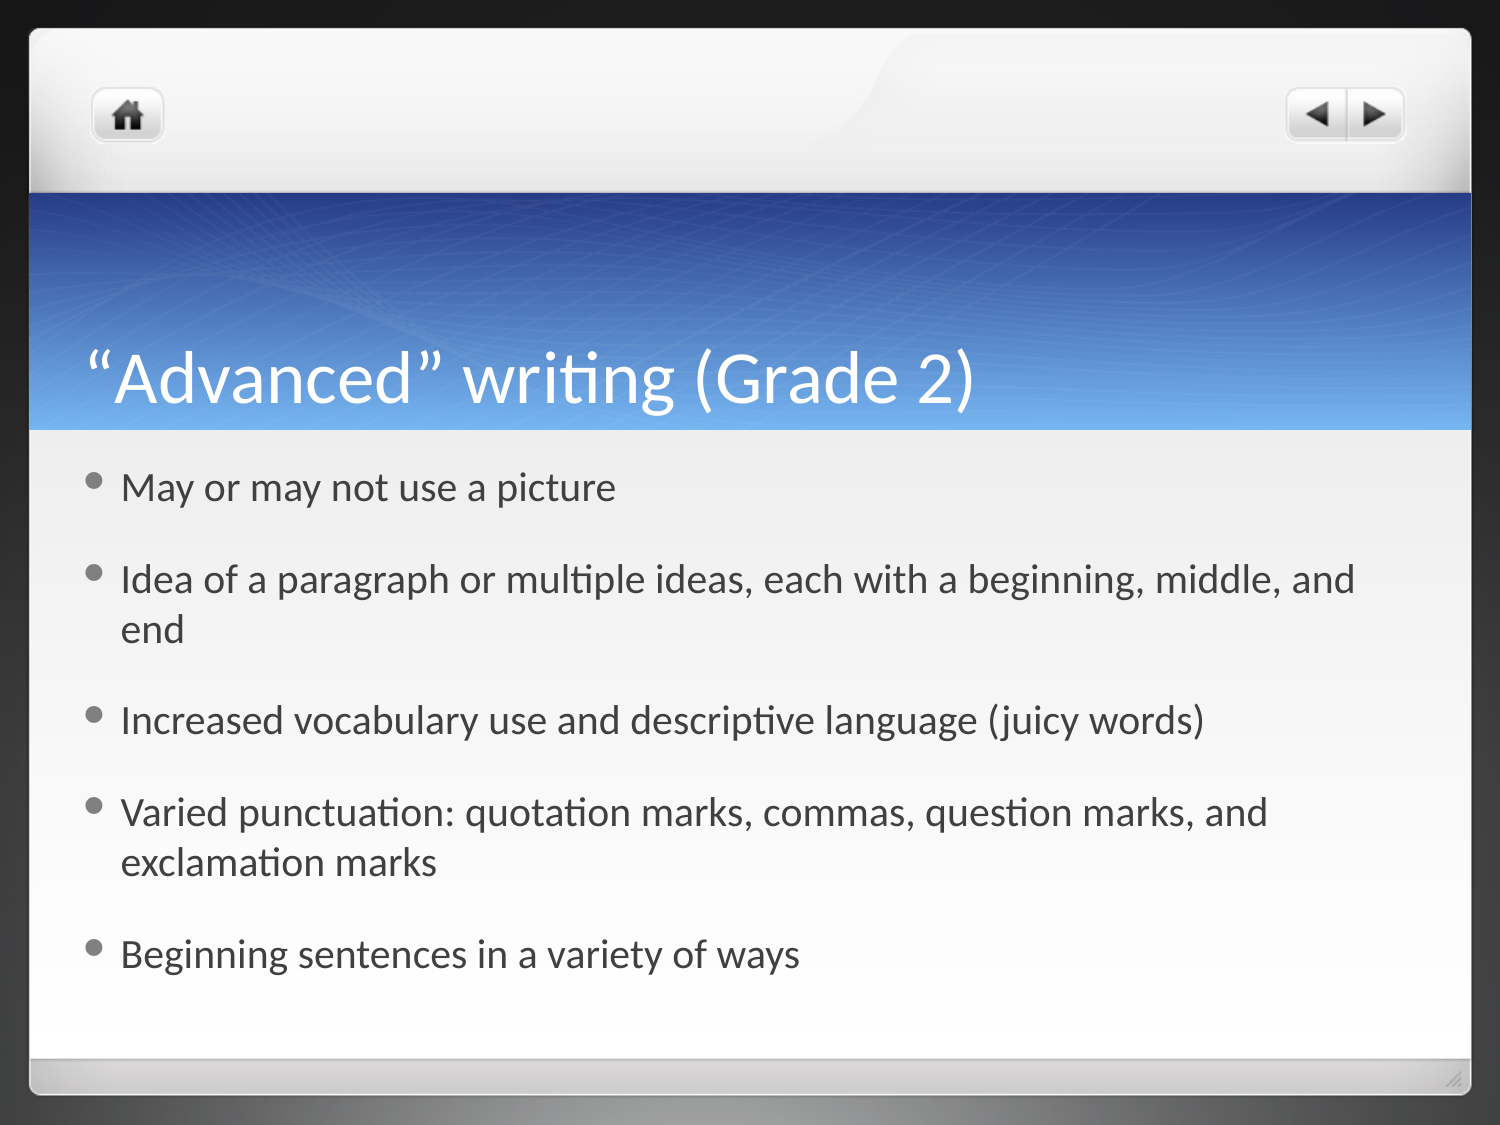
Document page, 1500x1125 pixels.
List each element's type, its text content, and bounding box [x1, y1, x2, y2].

list May or may not use a picture Idea of a paragraph or multiple ideas, each with a beginning, middle, and end Increased vocabulary use and descriptive language (juicy words) Varied punctuation: quotation marks, commas, question marks, and exclamation marks Beginning sentences in a variety of ways [68, 452, 1432, 1025]
picture [0, 0, 1500, 1125]
title “Advanced” writing (Grade 2) [68, 238, 1432, 427]
